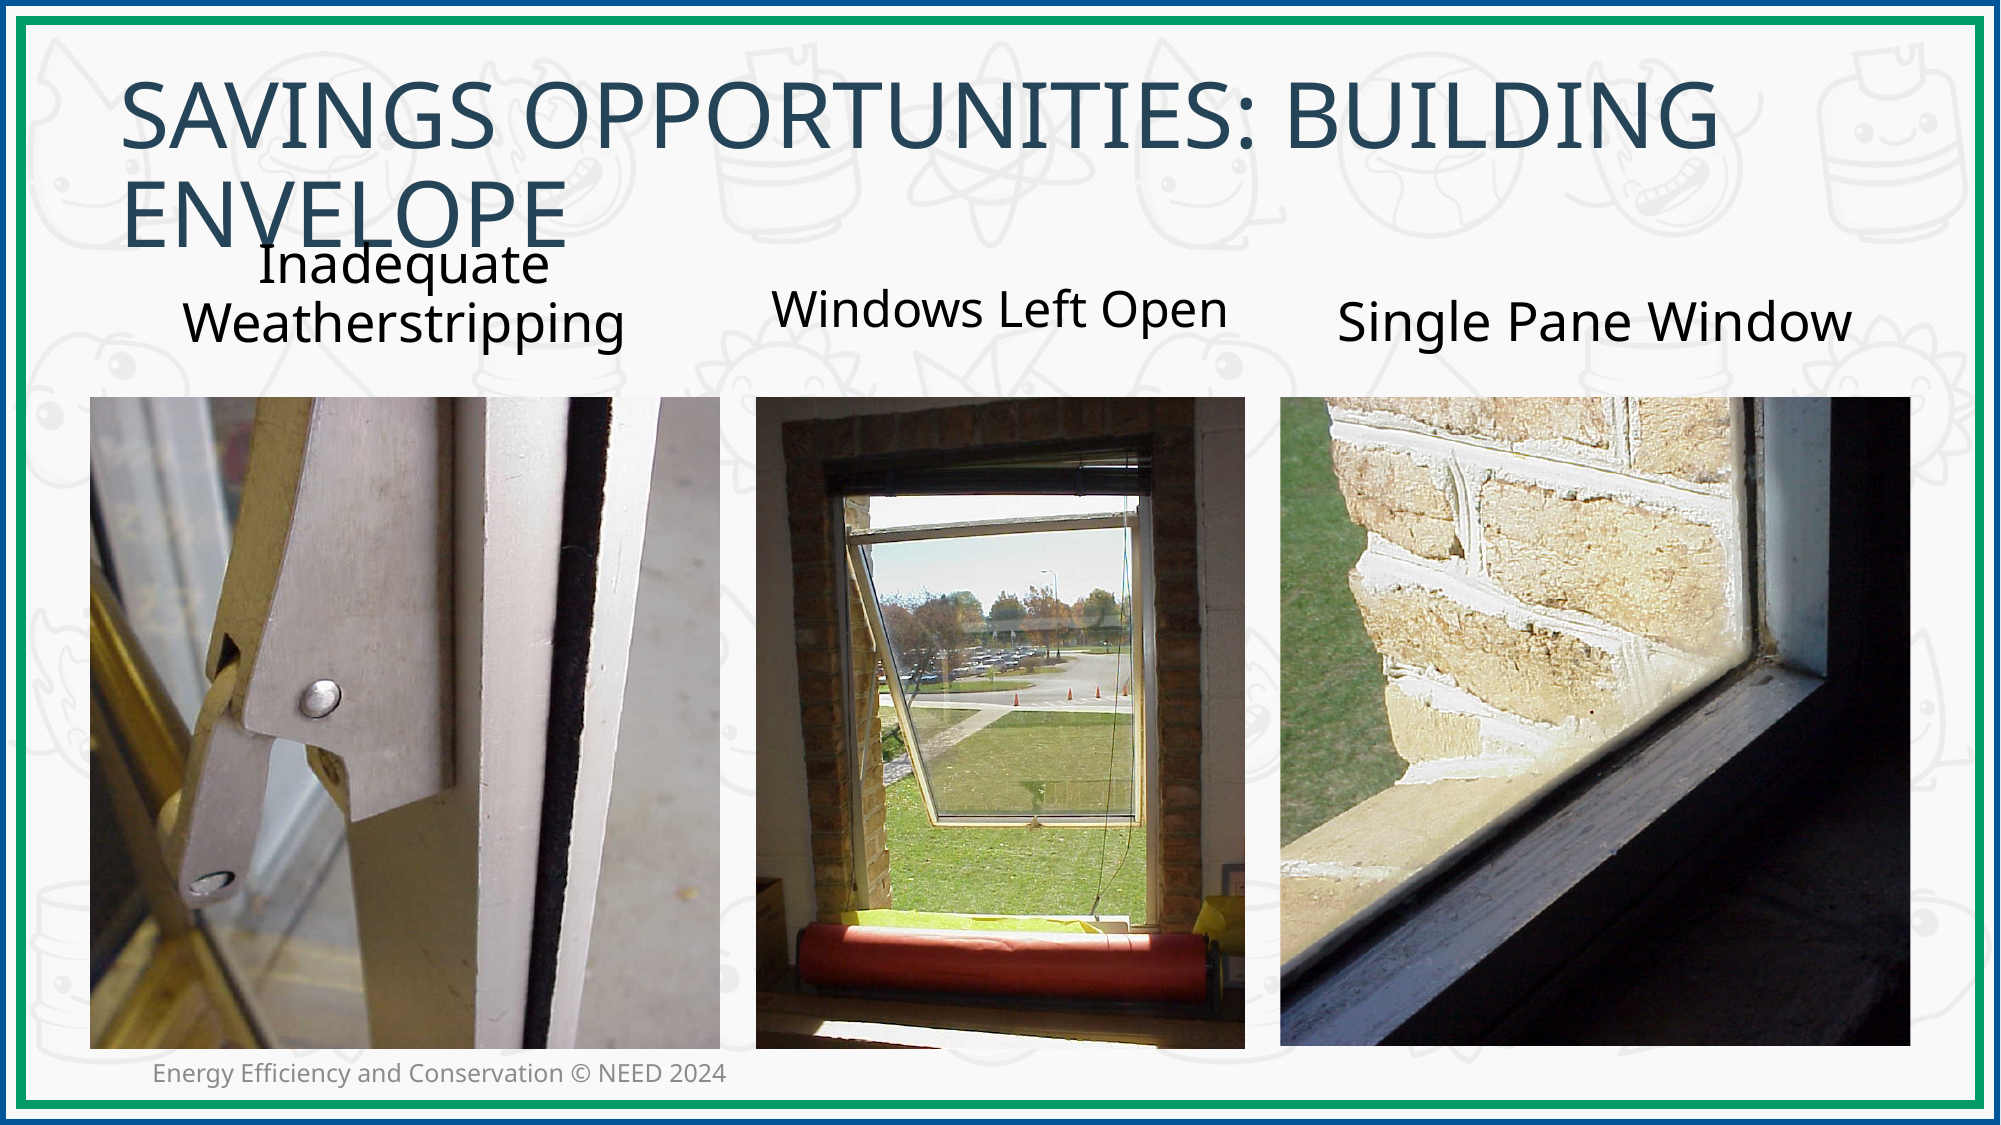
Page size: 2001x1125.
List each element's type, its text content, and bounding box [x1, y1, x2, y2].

text_box Windows Left Open [756, 277, 1245, 361]
text_box Savings Opportunities: Building Envelope [104, 61, 1830, 193]
picture [756, 397, 1245, 1049]
picture [89, 397, 720, 1049]
footer Energy Efficiency and Conservation © NEED 2024 [137, 1044, 1156, 1105]
picture [1280, 397, 1911, 1046]
text_box Inadequate Weatherstripping [89, 229, 720, 361]
text_box Single Pane Window [1280, 277, 1911, 361]
